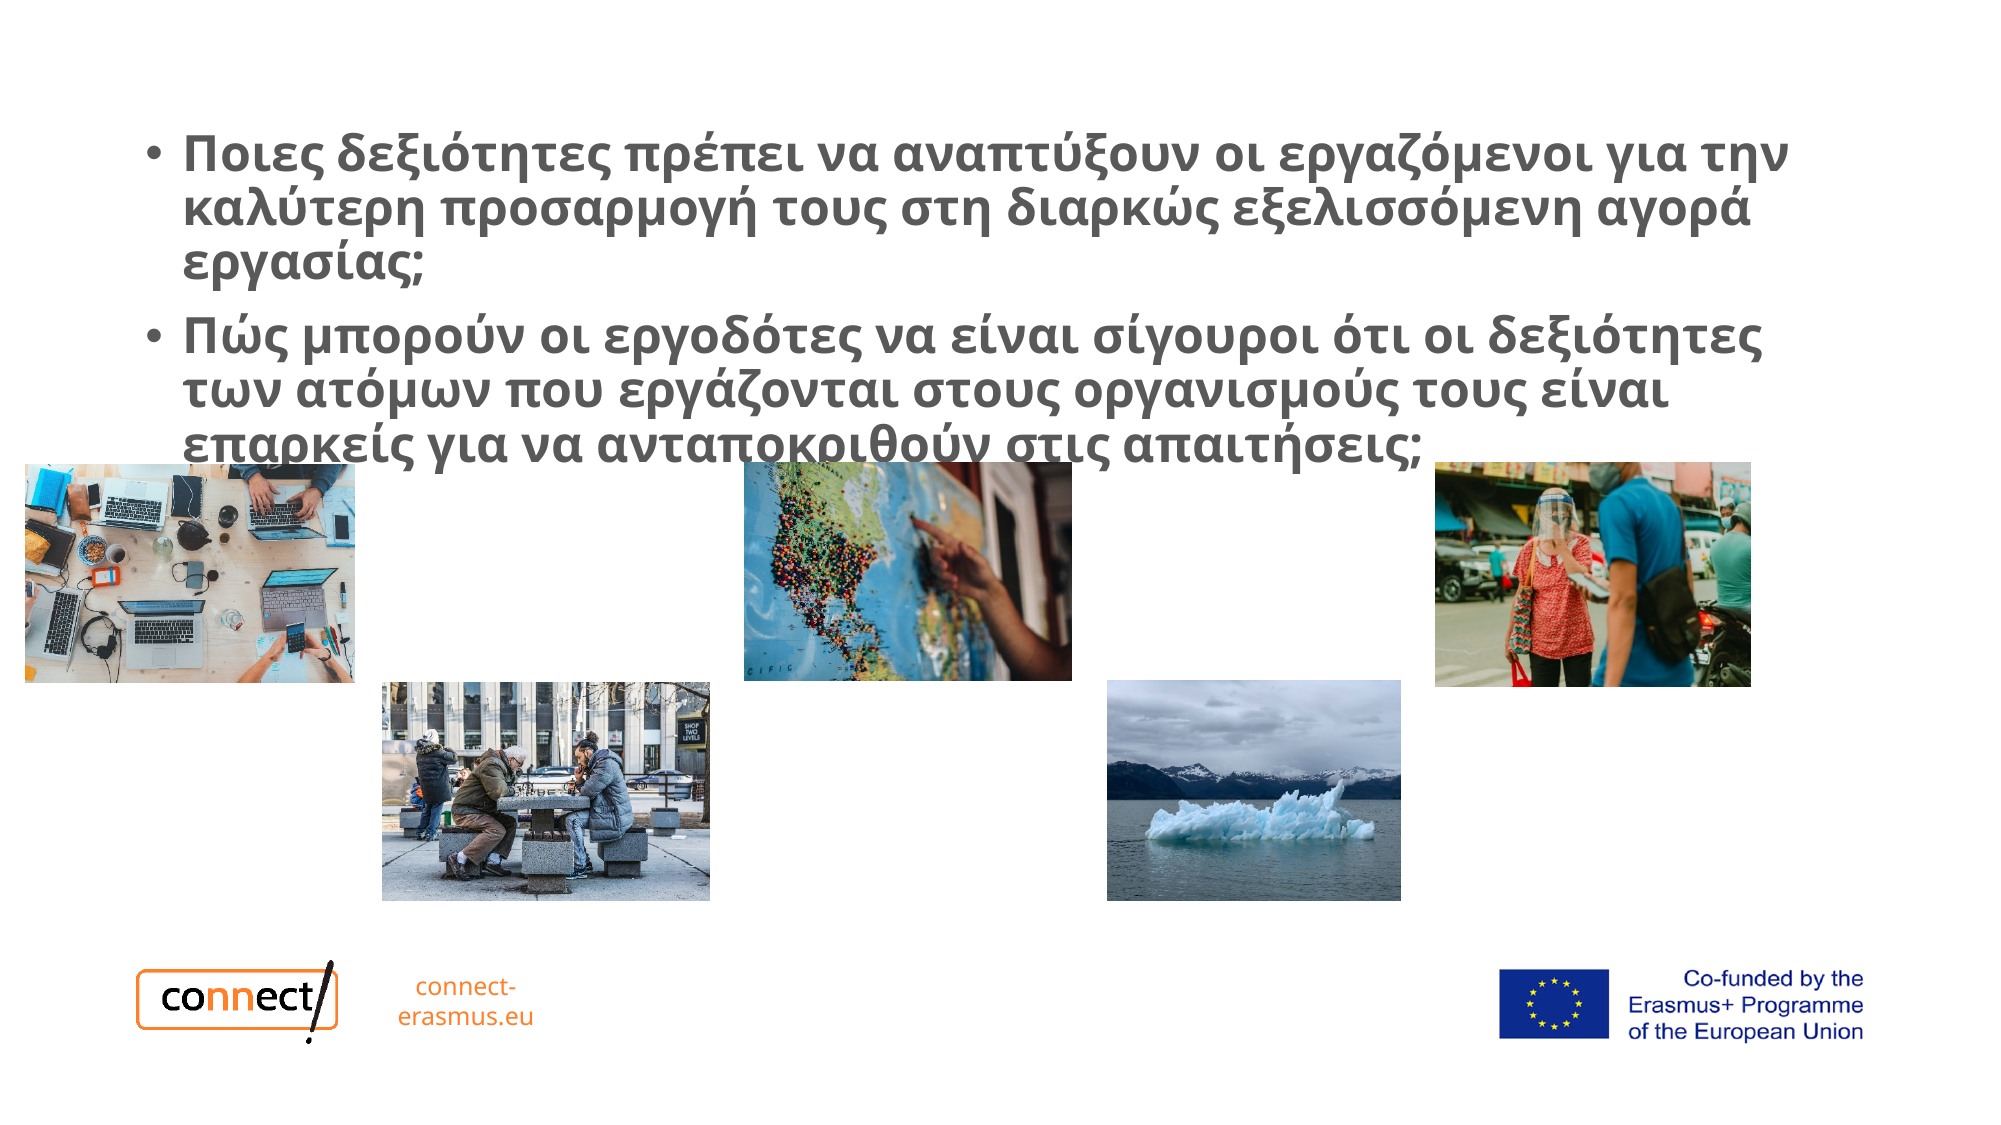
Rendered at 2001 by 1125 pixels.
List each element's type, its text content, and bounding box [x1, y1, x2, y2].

text_box connect-erasmus.eu [333, 977, 599, 1023]
picture [1435, 462, 1751, 687]
picture [136, 960, 338, 1044]
list Ποιες δεξιότητες πρέπει να αναπτύξουν οι εργαζόμενοι για την καλύτερη προσαρμογή τους στη διαρκώς εξελισσόμενη αγορά εργασίας; Πώς μπορούν οι εργοδότες να είναι σίγουροι ότι οι δεξιότητες των ατόμων που εργάζονται στους οργανισμούς τους είναι επαρκείς για να ανταποκριθούν στις απαιτήσεις; [130, 120, 1856, 465]
picture [1107, 680, 1401, 901]
picture [382, 682, 710, 901]
picture [25, 464, 355, 683]
picture [1498, 968, 1863, 1044]
picture [744, 462, 1072, 681]
